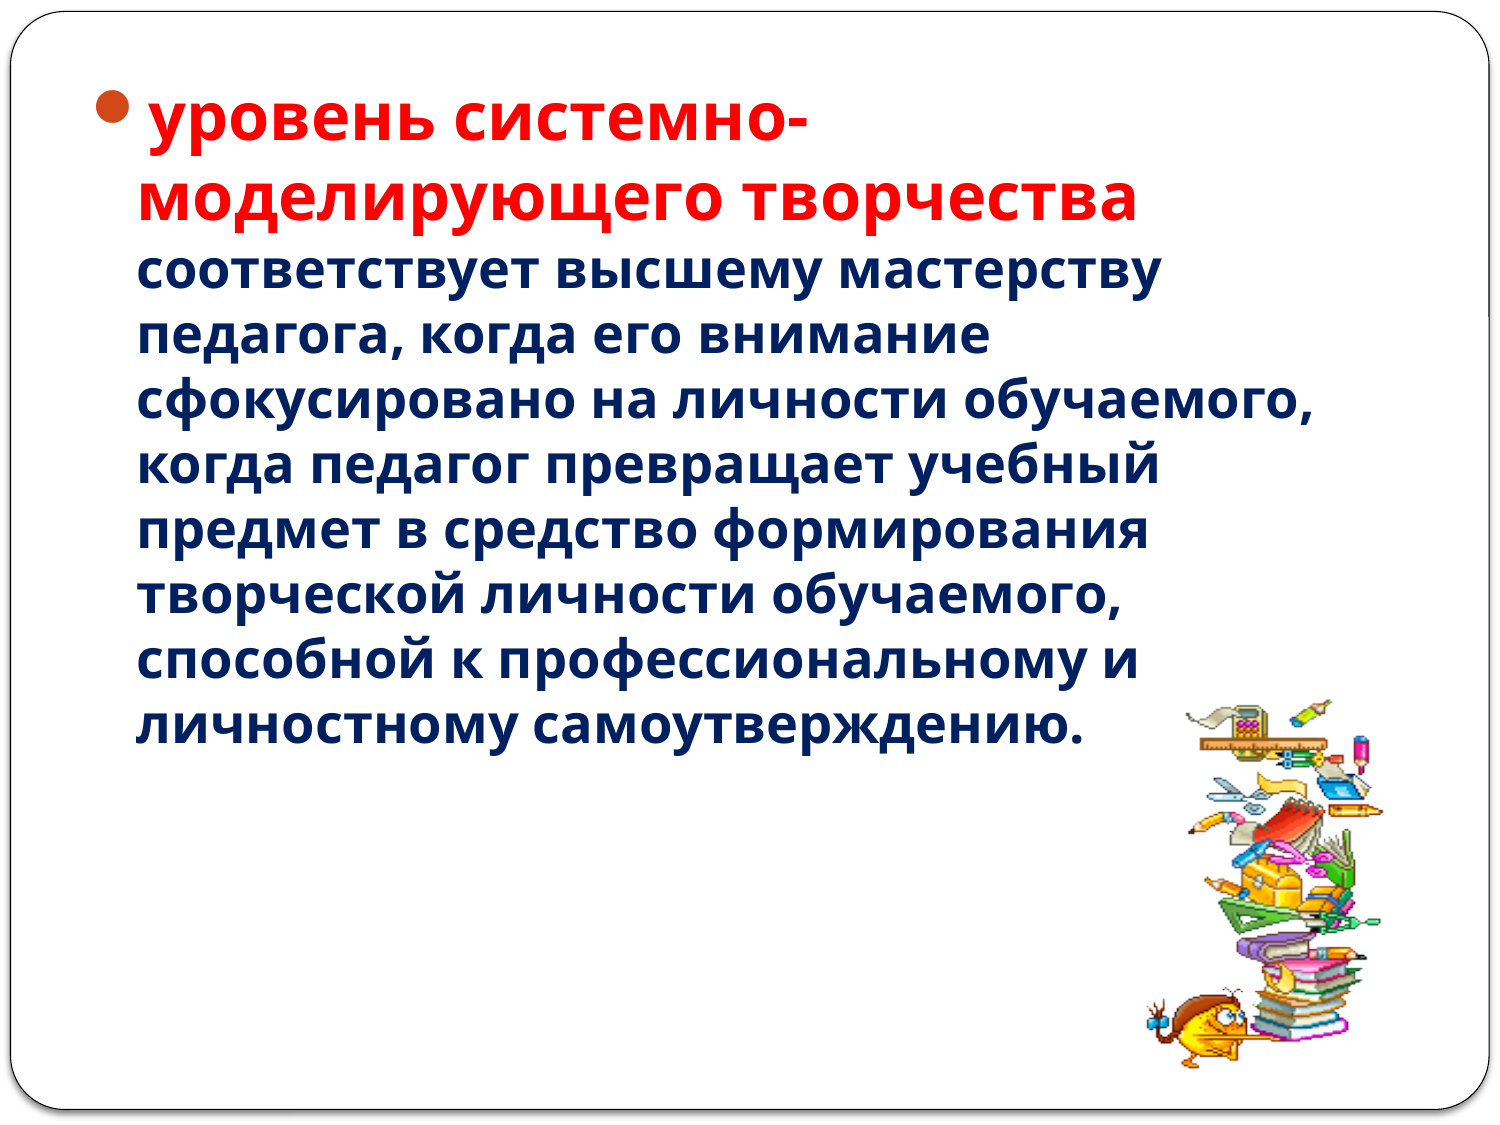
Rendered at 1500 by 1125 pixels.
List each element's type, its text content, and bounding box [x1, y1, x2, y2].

picture [1092, 692, 1400, 1071]
list уровень системно-моделирующего творчества соответствует высшему мастерству педагога, когда его внимание сфокусировано на личности обучаемого, когда педагог превращает учебный предмет в средство формирования творческой личности обучаемого, способной к профессиональному и личностному самоутверждению. [76, 66, 1412, 817]
